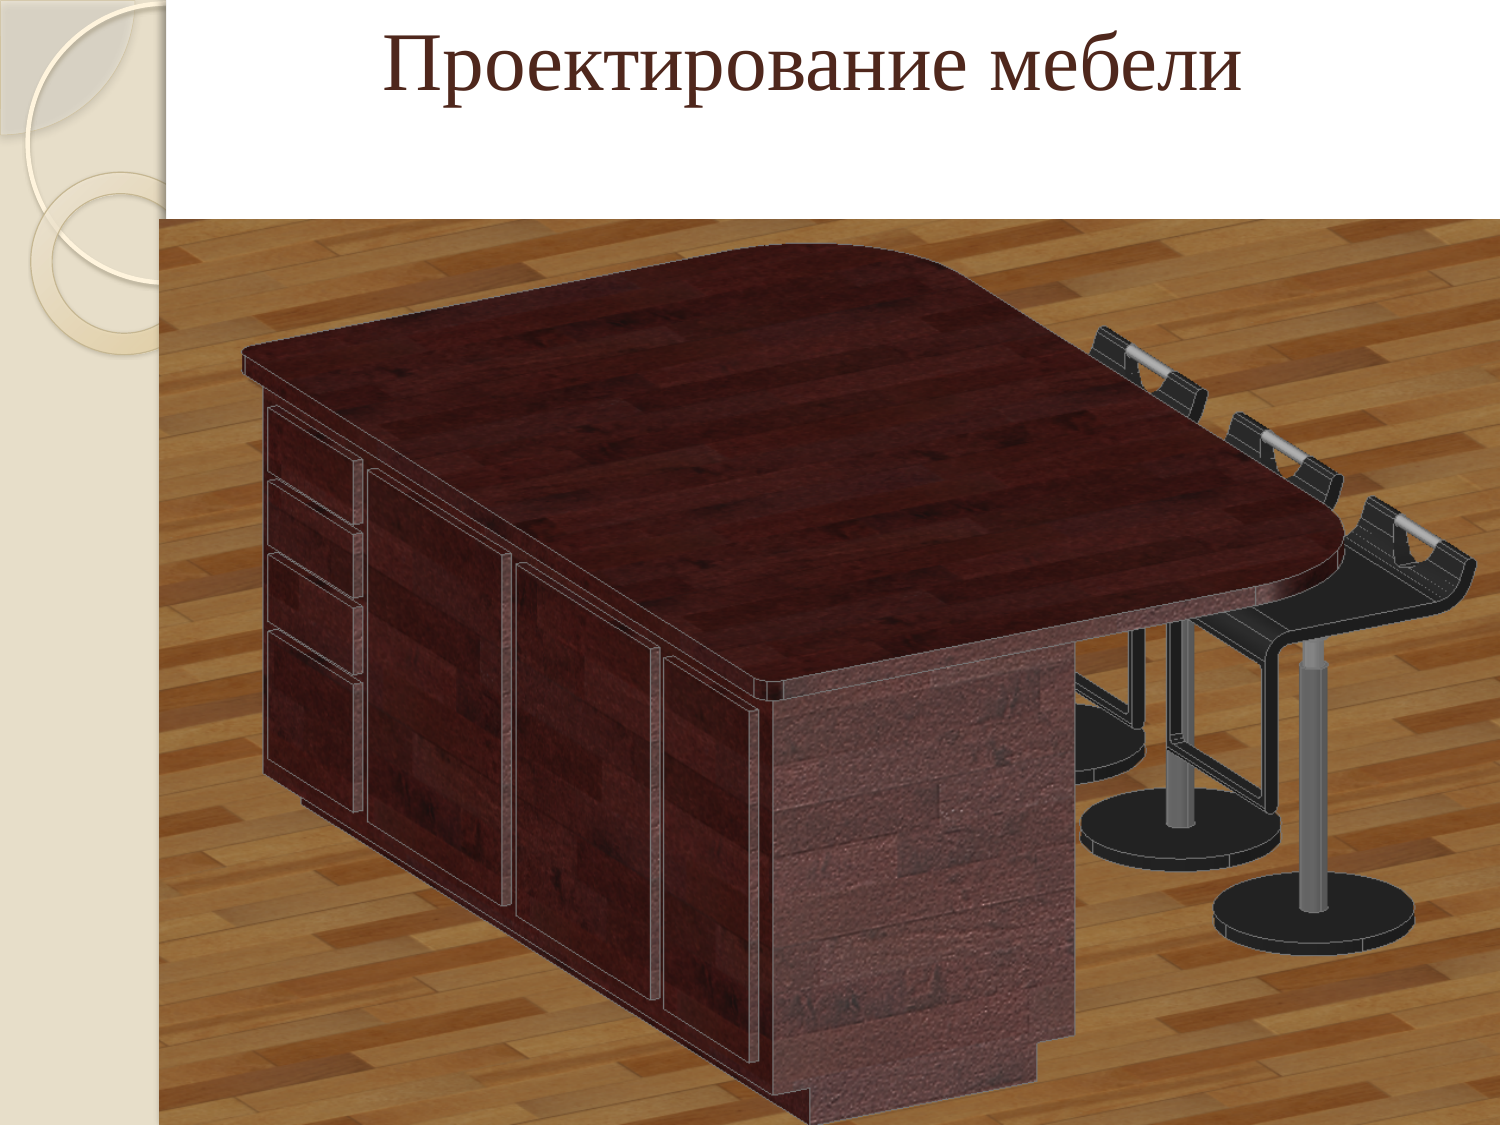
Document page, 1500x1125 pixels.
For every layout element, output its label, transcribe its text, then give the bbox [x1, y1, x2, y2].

text_box Проектирование мебели [230, 0, 1396, 115]
picture [159, 219, 1500, 1125]
